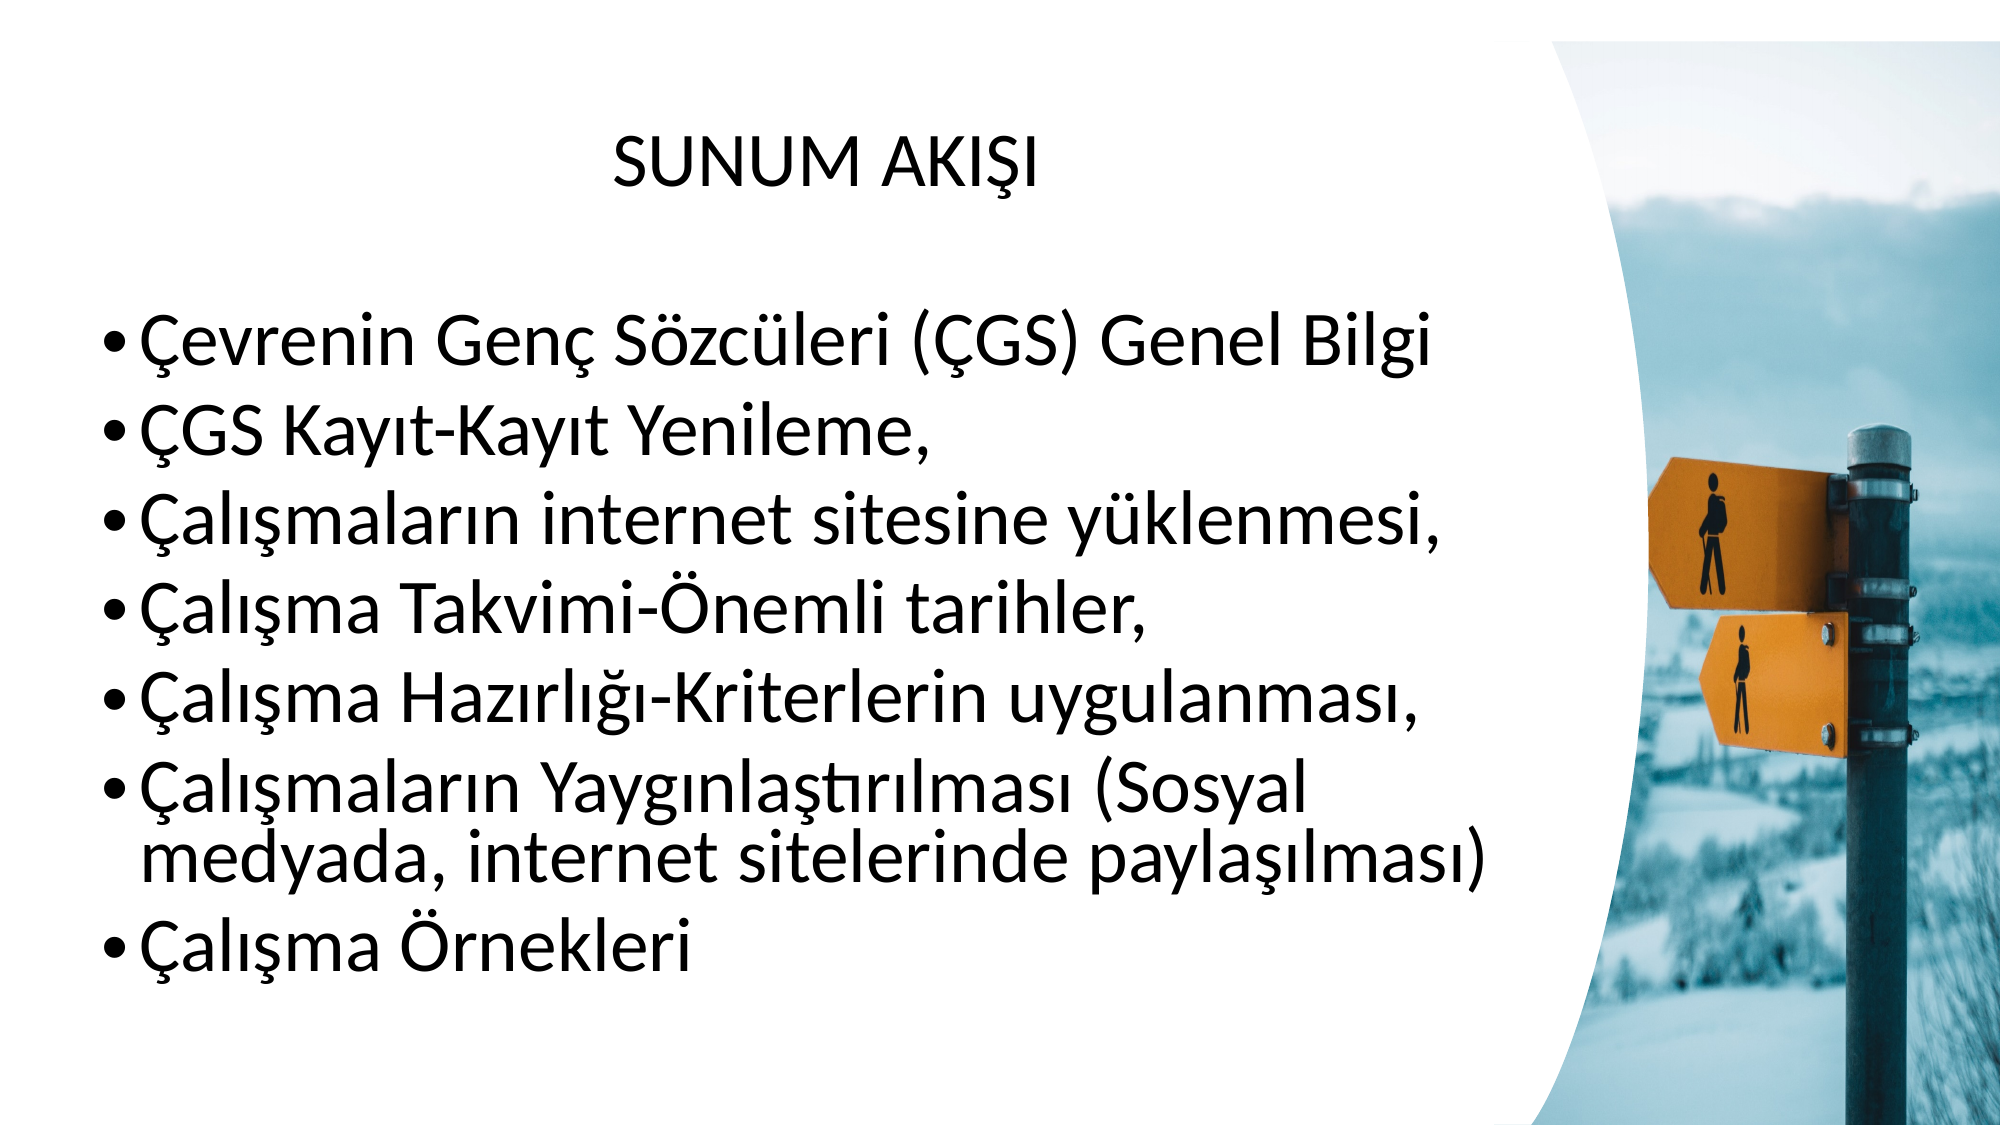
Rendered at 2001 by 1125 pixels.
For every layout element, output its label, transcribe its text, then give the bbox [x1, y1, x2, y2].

list SUNUM AKIŞI Çevrenin Genç Sözcüleri (ÇGS) Genel Bilgi ÇGS Kayıt-Kayıt Yenileme, Çalışmaların internet sitesine yüklenmesi, Çalışma Takvimi-Önemli tarihler, Çalışma Hazırlığı-Kriterlerin uygulanması, Çalışmaların Yaygınlaştırılması (Sosyal medyada, internet sitelerinde paylaşılması) Çalışma Örnekleri [86, 123, 1493, 1002]
picture [1493, 41, 2000, 1125]
